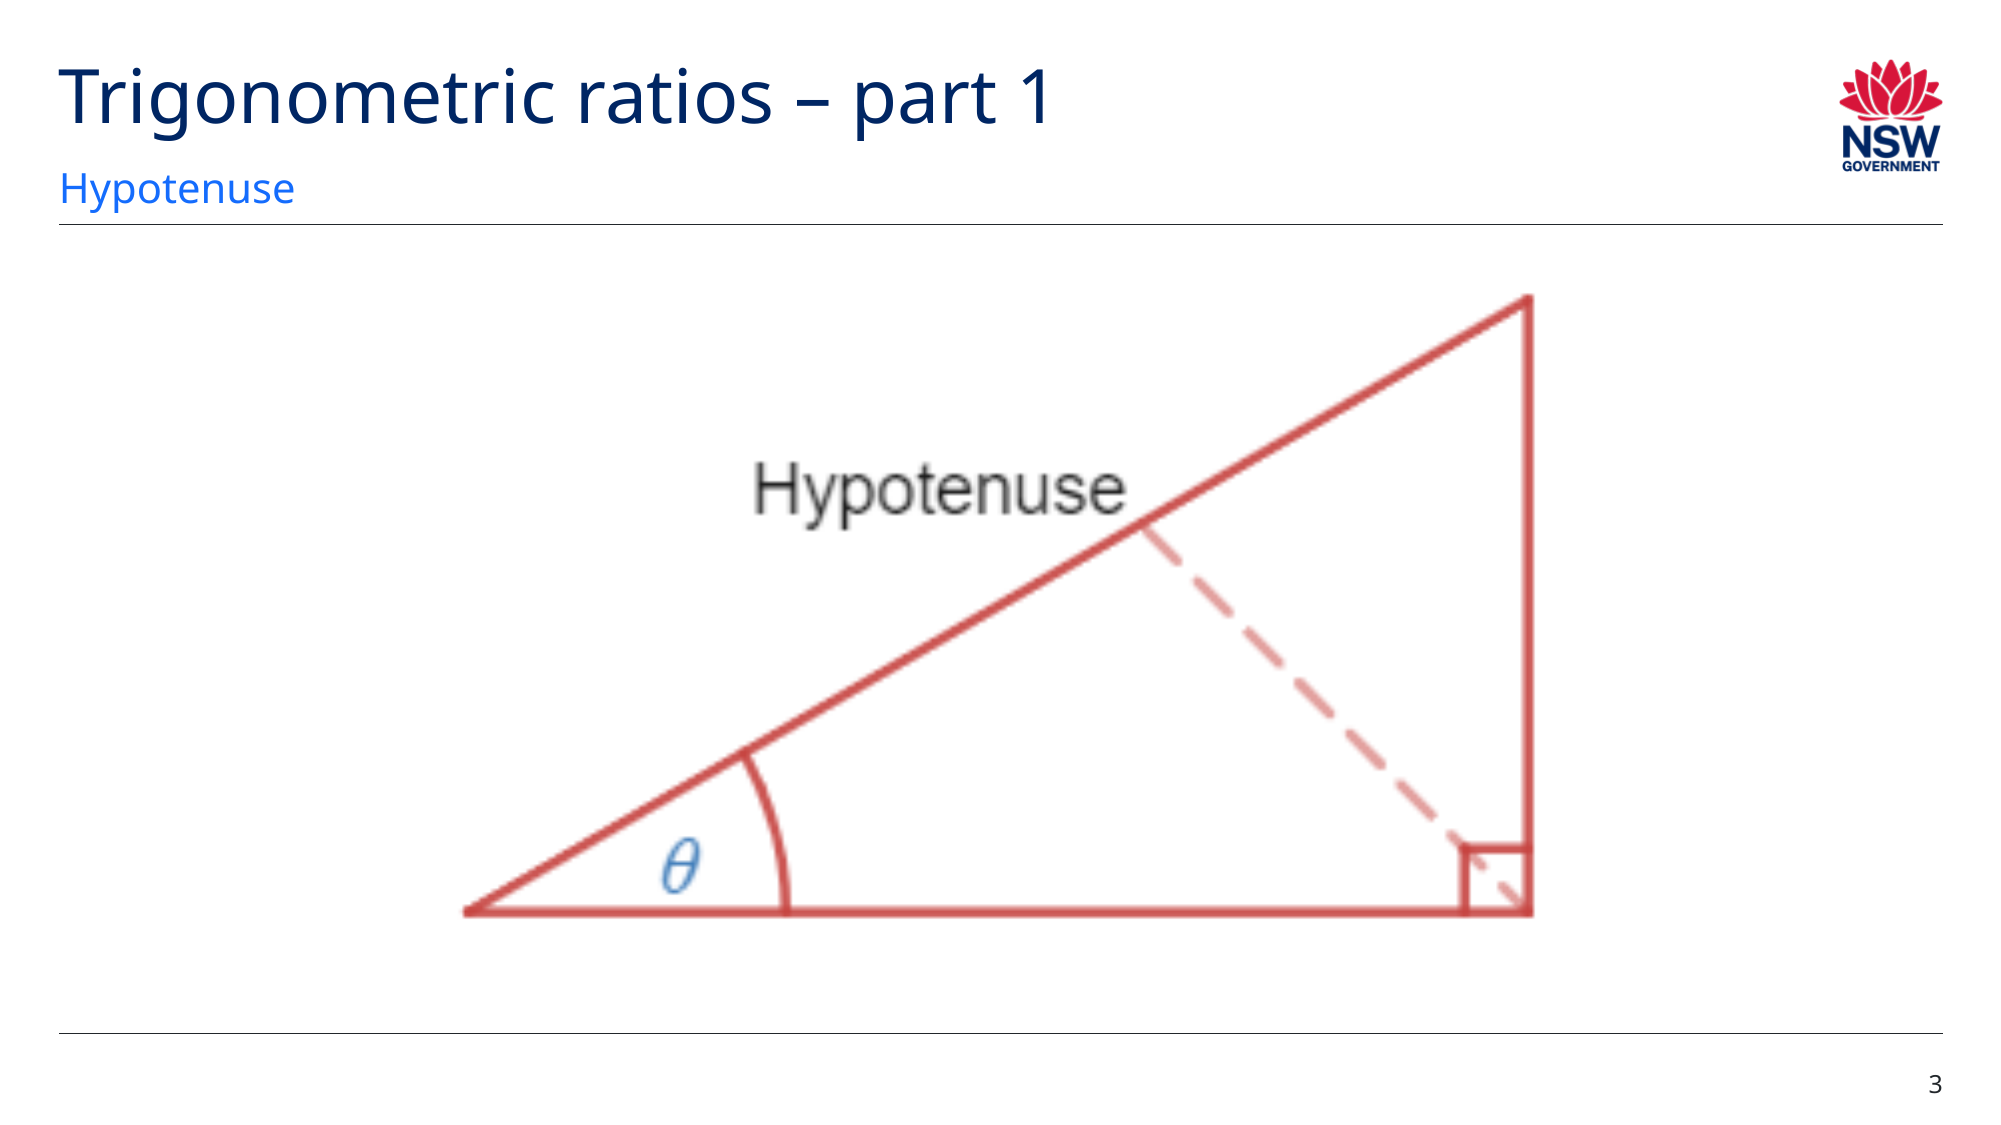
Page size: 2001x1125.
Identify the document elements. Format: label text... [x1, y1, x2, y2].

slide_number 3 [1824, 1068, 1943, 1099]
picture [1839, 59, 1943, 172]
title Trigonometric ratios – part 1 [59, 59, 1713, 149]
list Hypotenuse [59, 161, 1713, 212]
picture [413, 236, 1587, 975]
